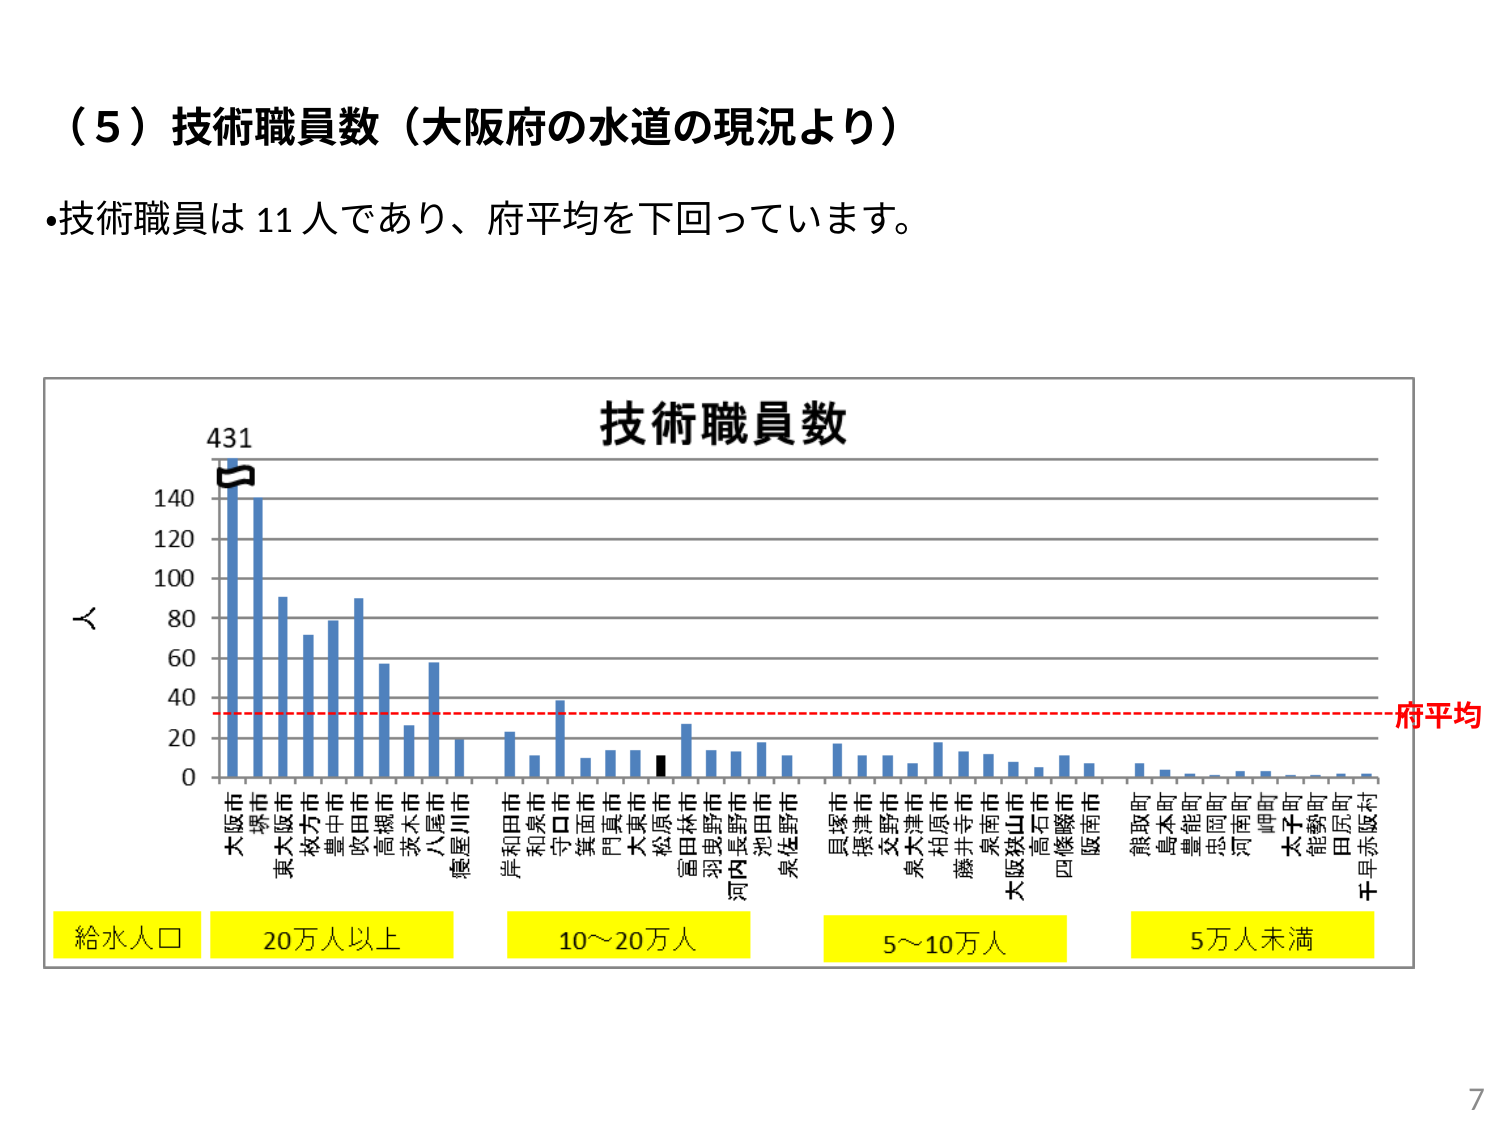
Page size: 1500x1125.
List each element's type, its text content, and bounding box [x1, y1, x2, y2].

picture [43, 377, 1415, 969]
text_box （５）技術職員数（大阪府の水道の現況より） ・技術職員は11人であり、府平均を下回っています。 [31, 93, 1500, 338]
slide_number 7 [1162, 1067, 1500, 1125]
text_box 府平均 [1415, 689, 1500, 740]
